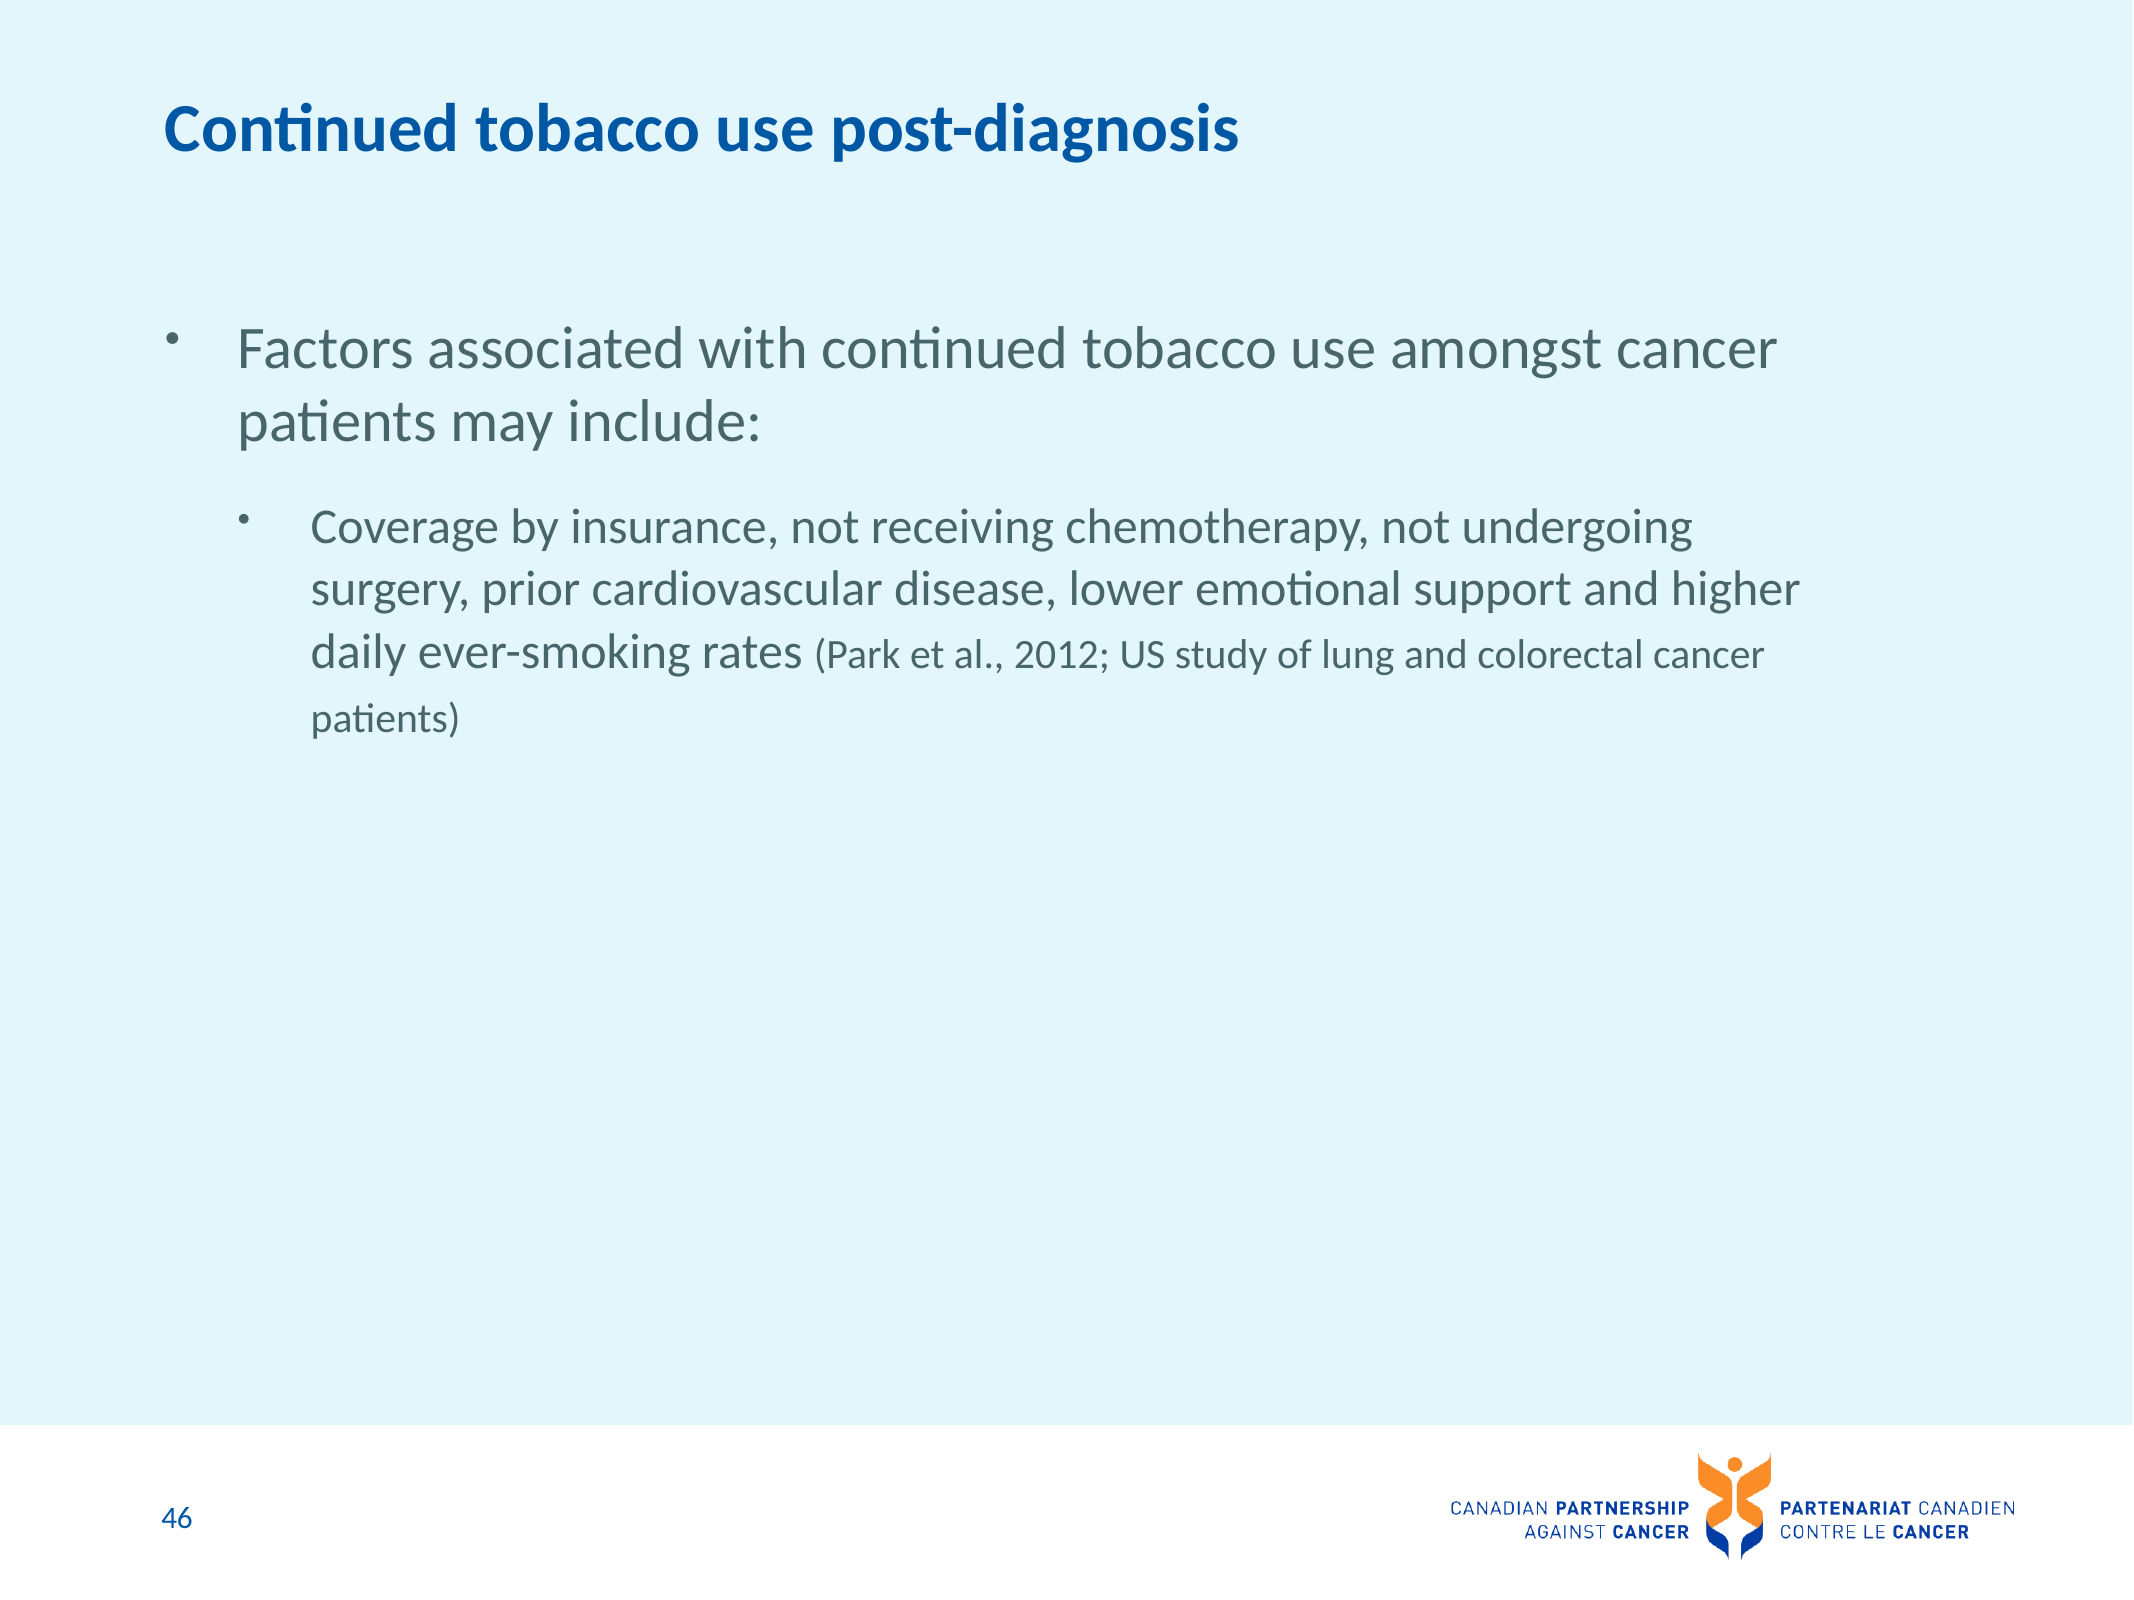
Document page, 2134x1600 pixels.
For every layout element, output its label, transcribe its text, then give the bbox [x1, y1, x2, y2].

picture [1449, 1453, 2016, 1560]
list Factors associated with continued tobacco use amongst cancer patients may include: Coverage by insurance, not receiving chemotherapy, not undergoing surgery, prior cardiovascular disease, lower emotional support and higher daily ever-smoking rates (Park et al., 2012; US study of lung and colorectal cancer patients) [150, 300, 1875, 1332]
slide_number 46 [149, 1488, 205, 1545]
title Continued tobacco use post-diagnosis [150, 75, 1875, 188]
